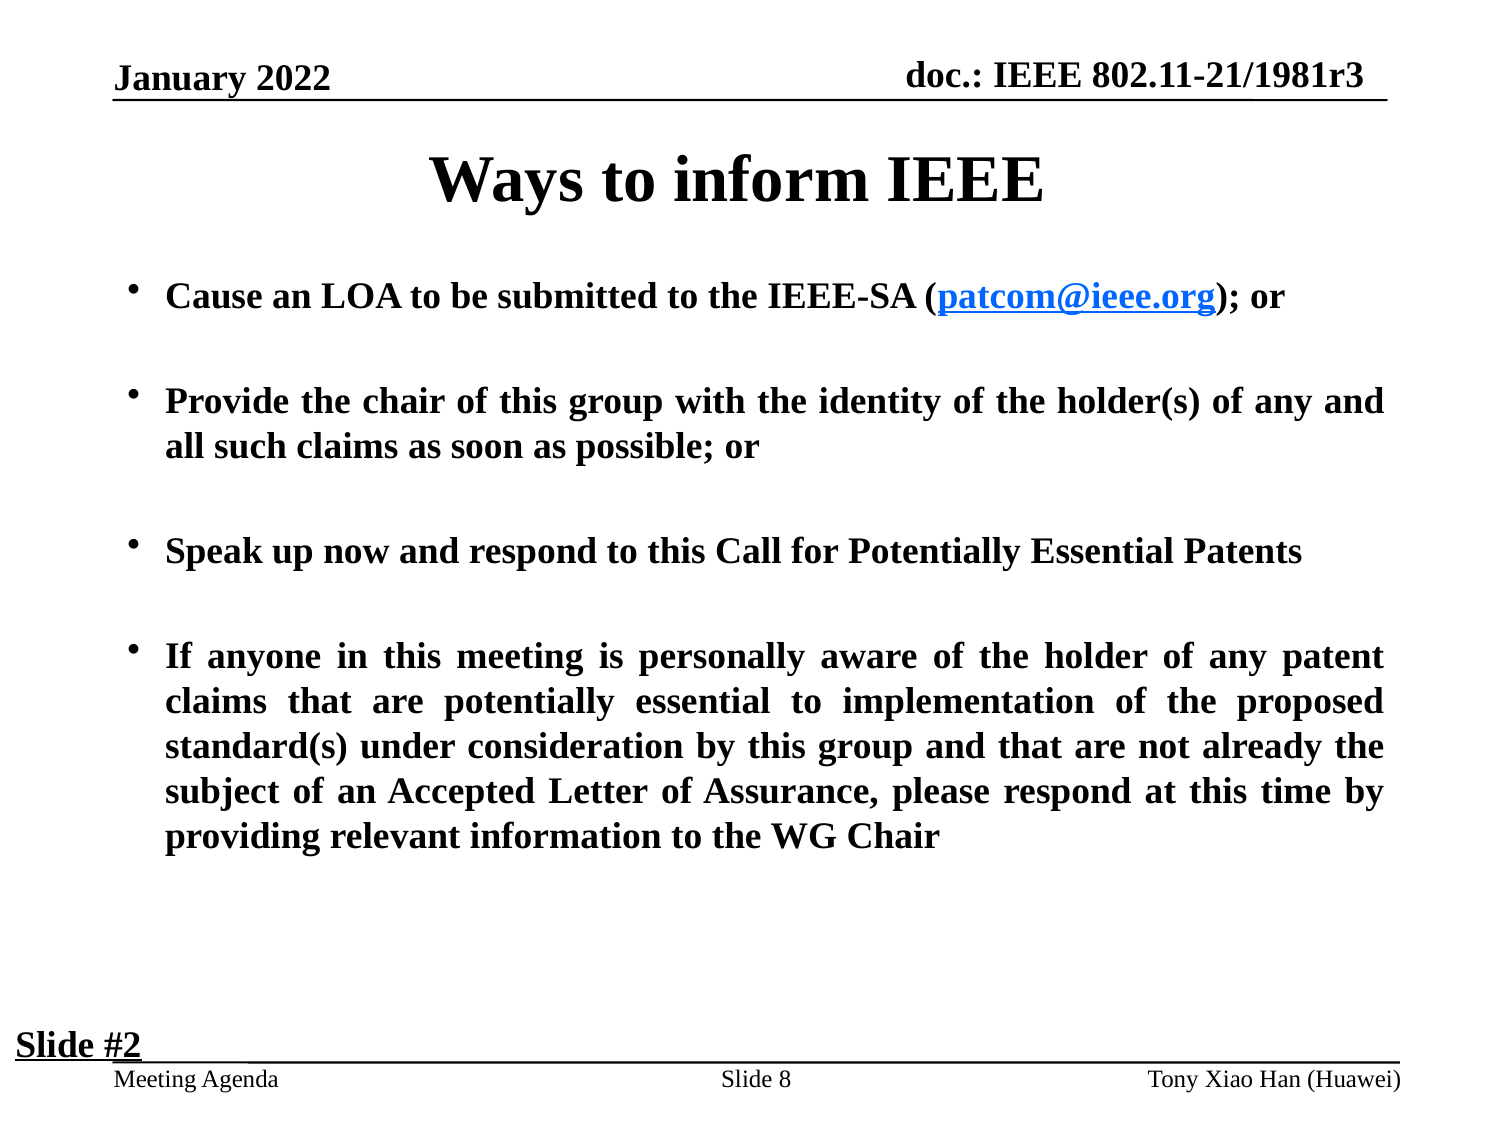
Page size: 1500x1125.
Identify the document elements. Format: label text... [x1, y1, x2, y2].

text_box Ways to inform IEEE [87, 87, 1388, 263]
text_box [87, 37, 1438, 163]
text_box Cause an LOA to be submitted to the IEEE-SA (patcom@ieee.org); or Provide the chair of this group with the identity of the holder(s) of any and all such claims as soon as possible; or Speak up now and respond to this Call for Potentially Essential Patents If anyone in this meeting is personally aware of the holder of any patent claims that are potentially essential to implementation of the proposed standard(s) under consideration by this group and that are not already the subject of an Accepted Letter of Assurance, please respond at this time by providing relevant information to the WG Chair [112, 246, 1400, 1100]
text_box Slide #2 [0, 1012, 157, 1073]
footer Tony Xiao Han (Huawei) [999, 1061, 1402, 1093]
